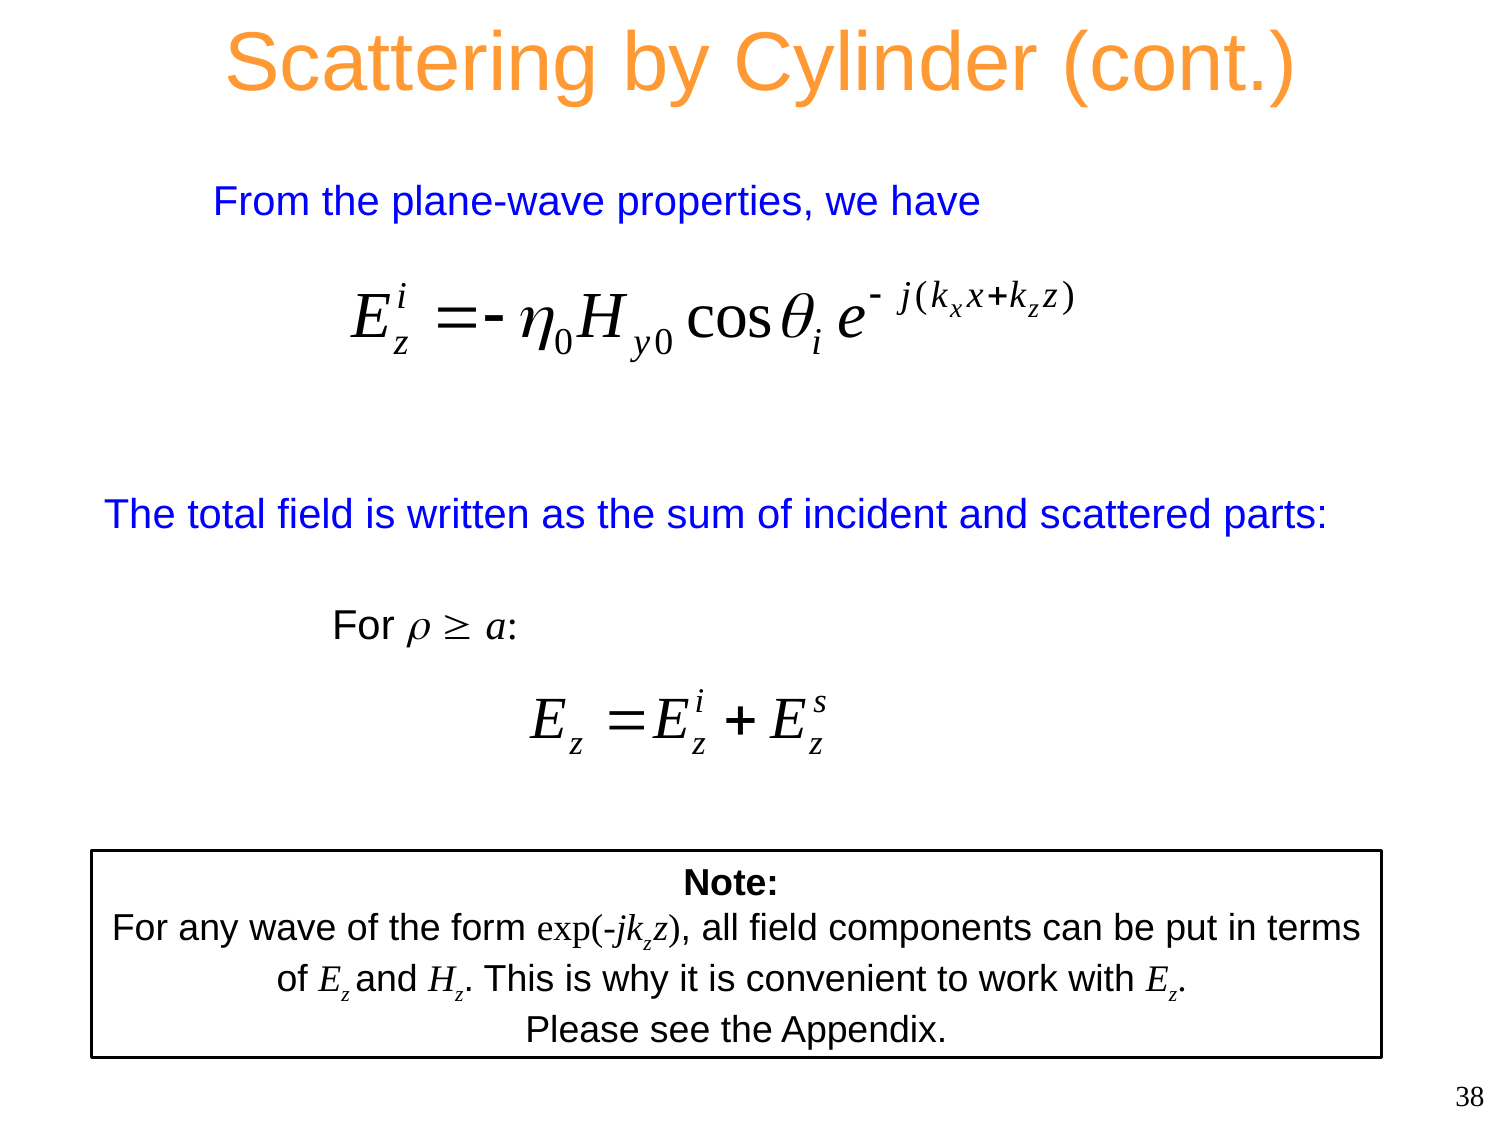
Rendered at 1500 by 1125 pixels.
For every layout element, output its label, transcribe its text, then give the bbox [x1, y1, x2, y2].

text_box From the plane-wave properties, we have [198, 166, 997, 232]
slide_number 38 [1149, 1065, 1500, 1125]
text_box For   a: [317, 590, 563, 655]
text_box Scattering by Cylinder (cont.) [121, 0, 1402, 115]
text_box Note: For any wave of the form exp(-jkz z), all field components can be put in terms of Ez and Hz. This is why it is convenient to work with Ez. Please see the Appendix. [91, 850, 1382, 1058]
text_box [519, 673, 840, 770]
text_box The total field is written as the sum of incident and scattered parts: [88, 479, 1344, 544]
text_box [339, 266, 1089, 377]
